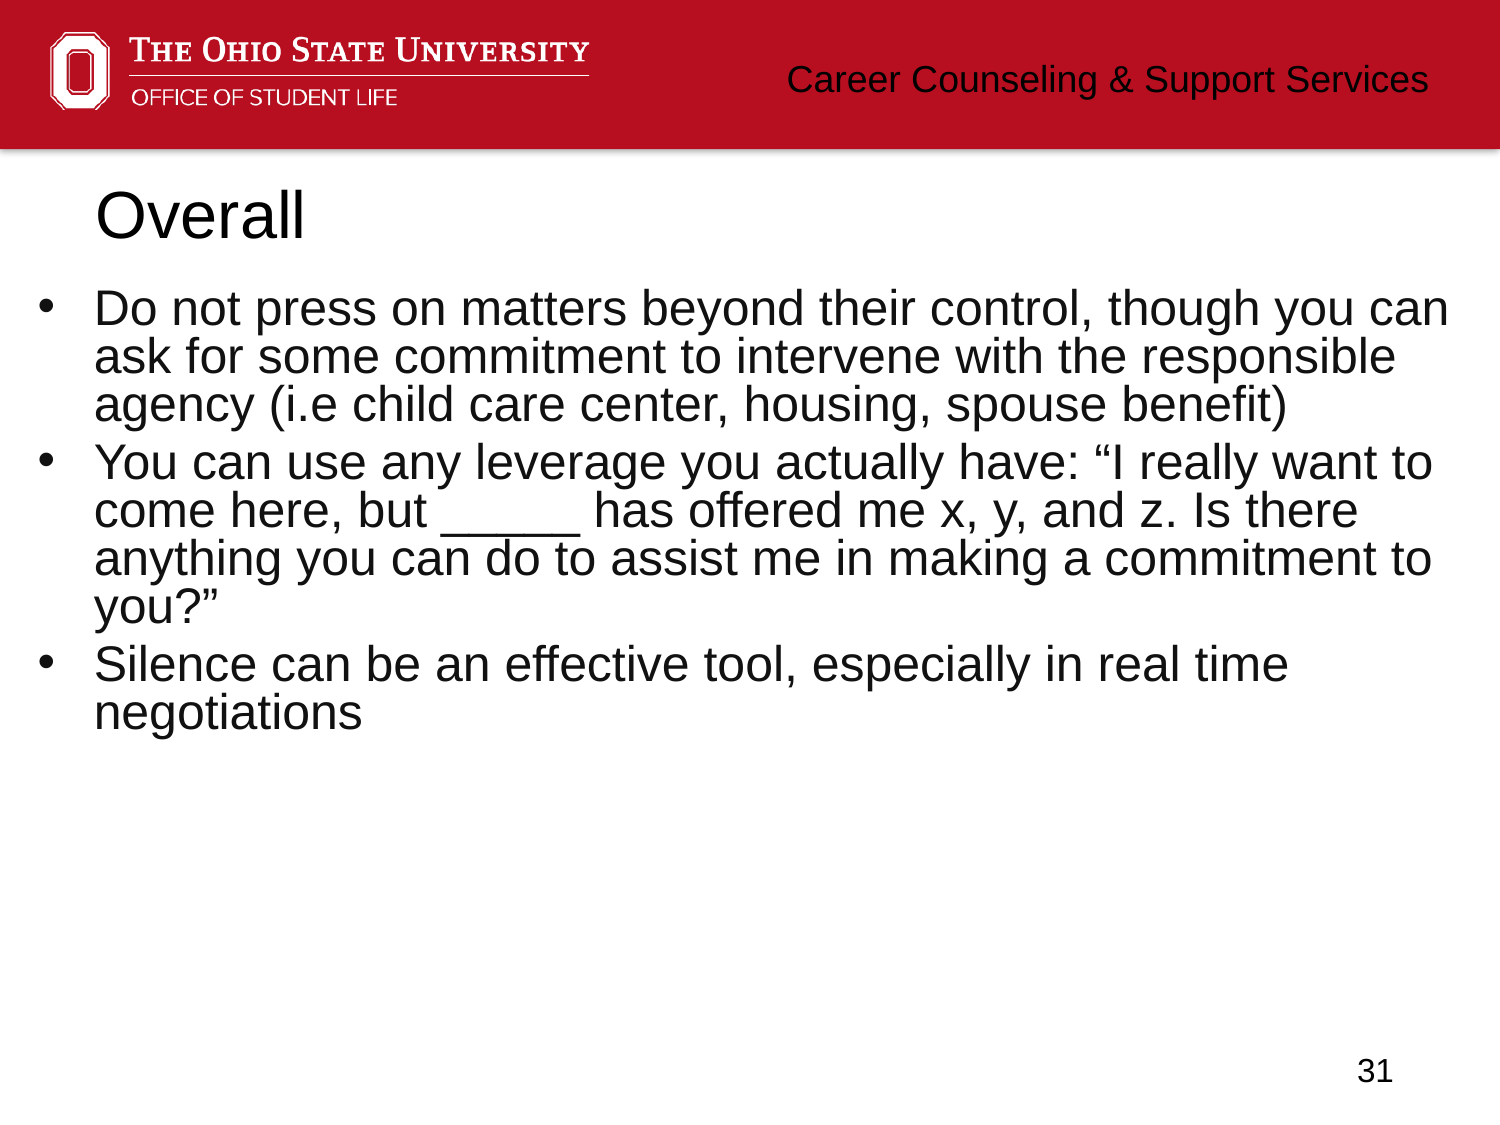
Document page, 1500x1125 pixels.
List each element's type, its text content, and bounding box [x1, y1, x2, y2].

list Do not press on matters beyond their control, though you can ask for some commitment to intervene with the responsible agency (i.e child care center, housing, spouse benefit) You can use any leverage you actually have: “I really want to come here, but _____ has offered me x, y, and z. Is there anything you can do to assist me in making a commitment to you?” Silence can be an effective tool, especially in real time negotiations [37, 287, 1451, 977]
title Overall [62, 64, 1438, 260]
